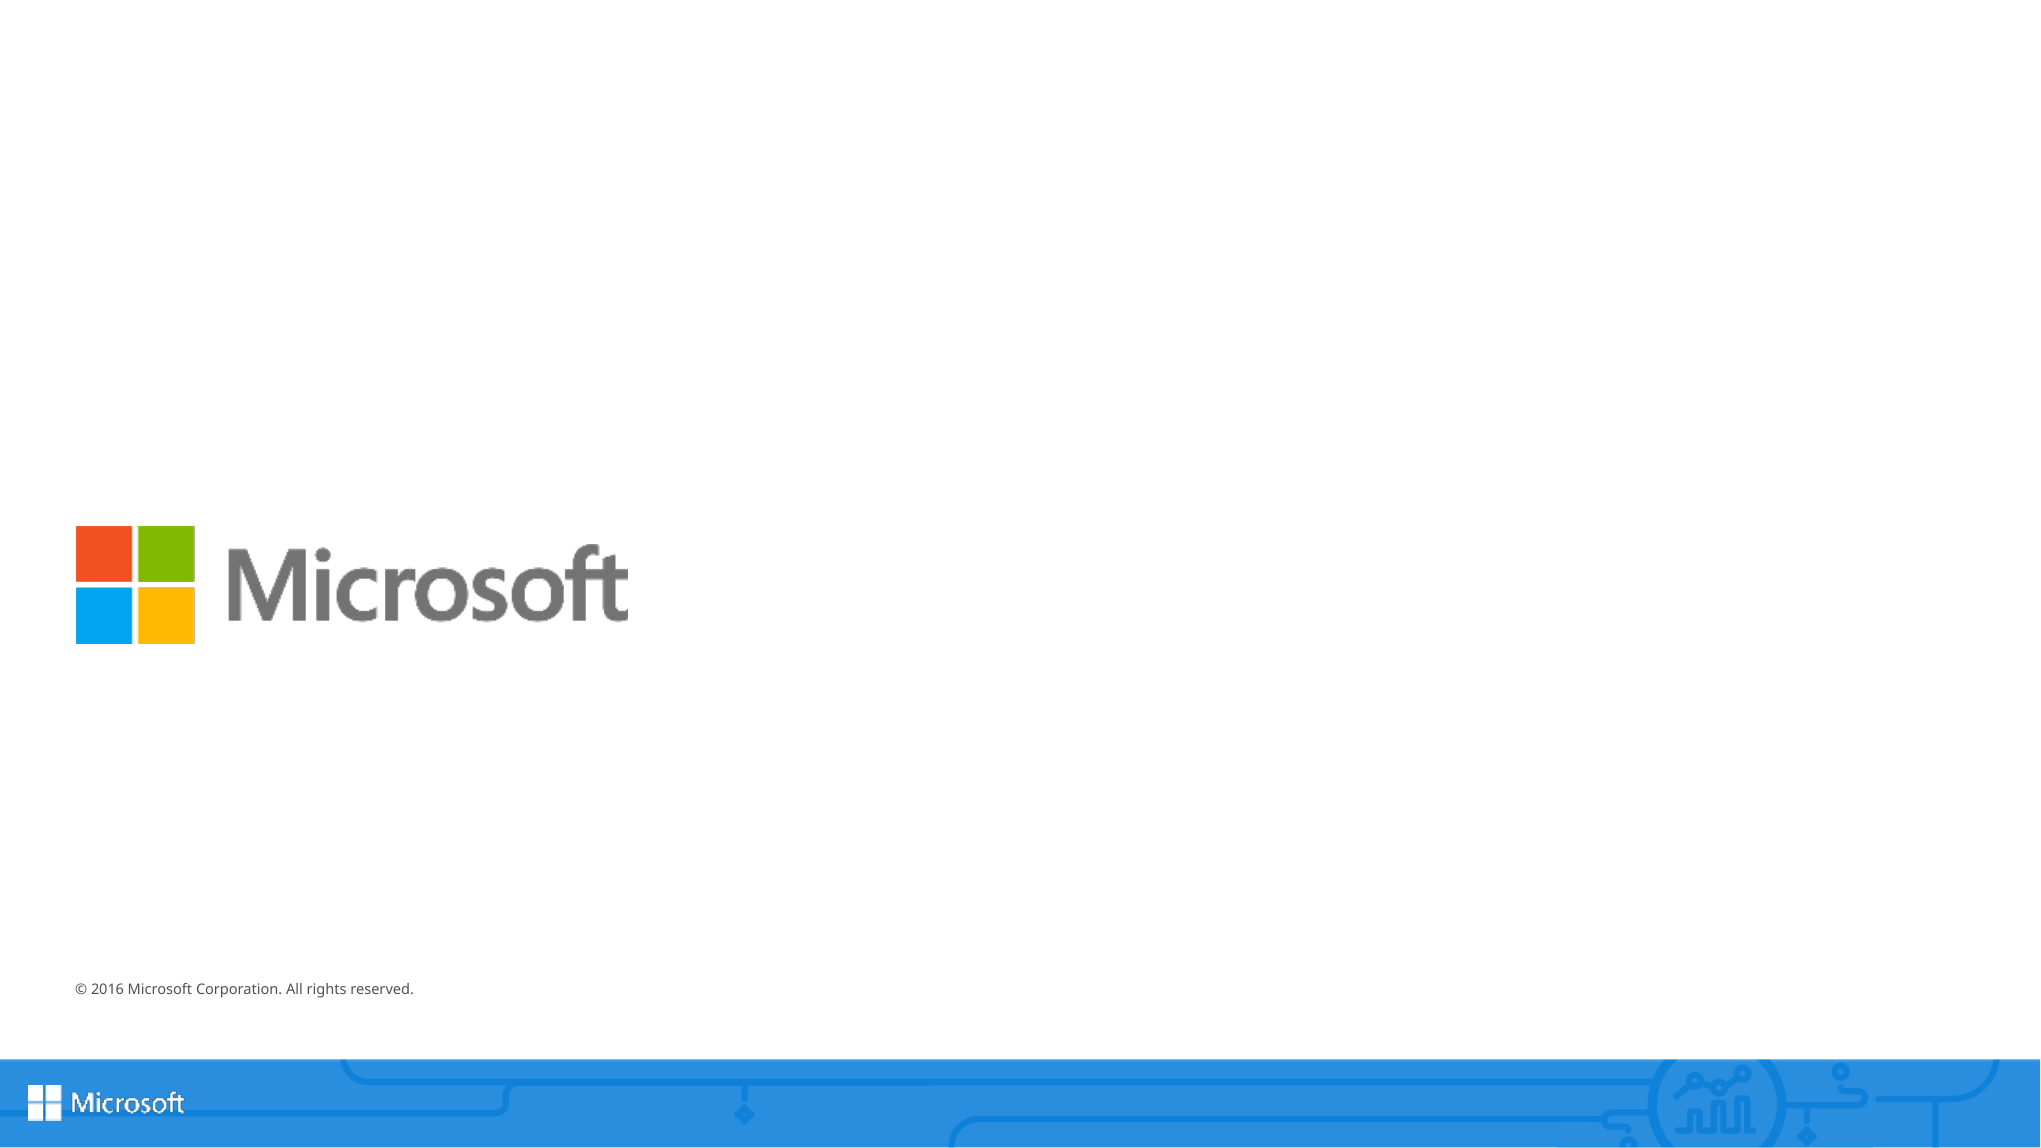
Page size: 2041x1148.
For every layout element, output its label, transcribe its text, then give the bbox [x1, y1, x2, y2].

picture [76, 525, 628, 645]
text_box © 2016 Microsoft Corporation. All rights reserved. [45, 971, 1990, 1007]
